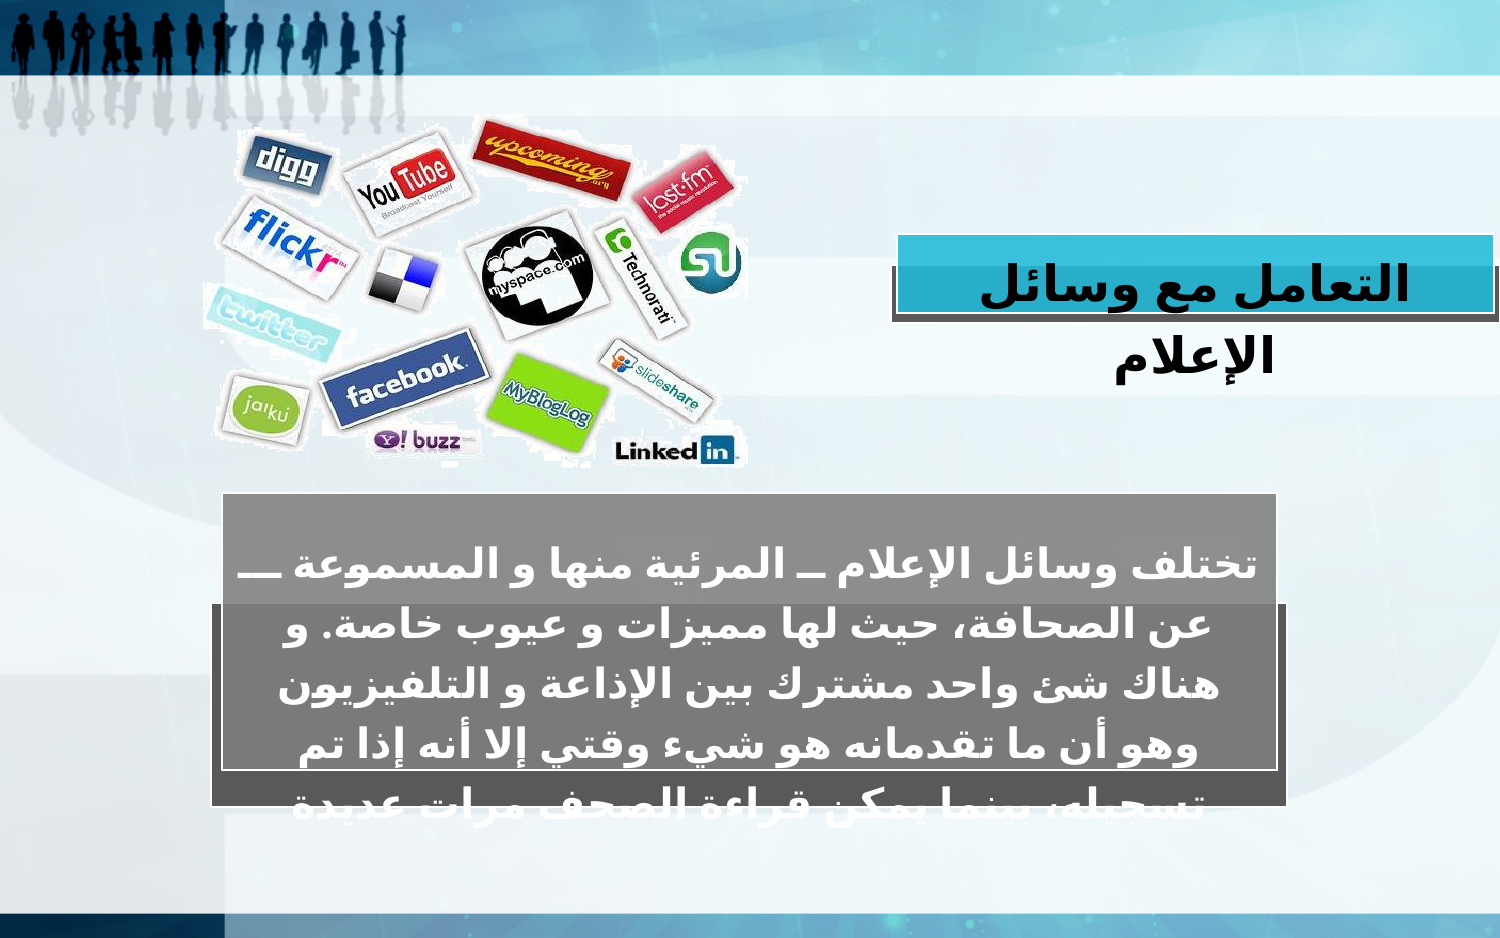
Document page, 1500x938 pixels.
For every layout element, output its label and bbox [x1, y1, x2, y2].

picture [0, 0, 1500, 938]
text_box [890, 232, 1500, 324]
text_box [210, 492, 1288, 812]
